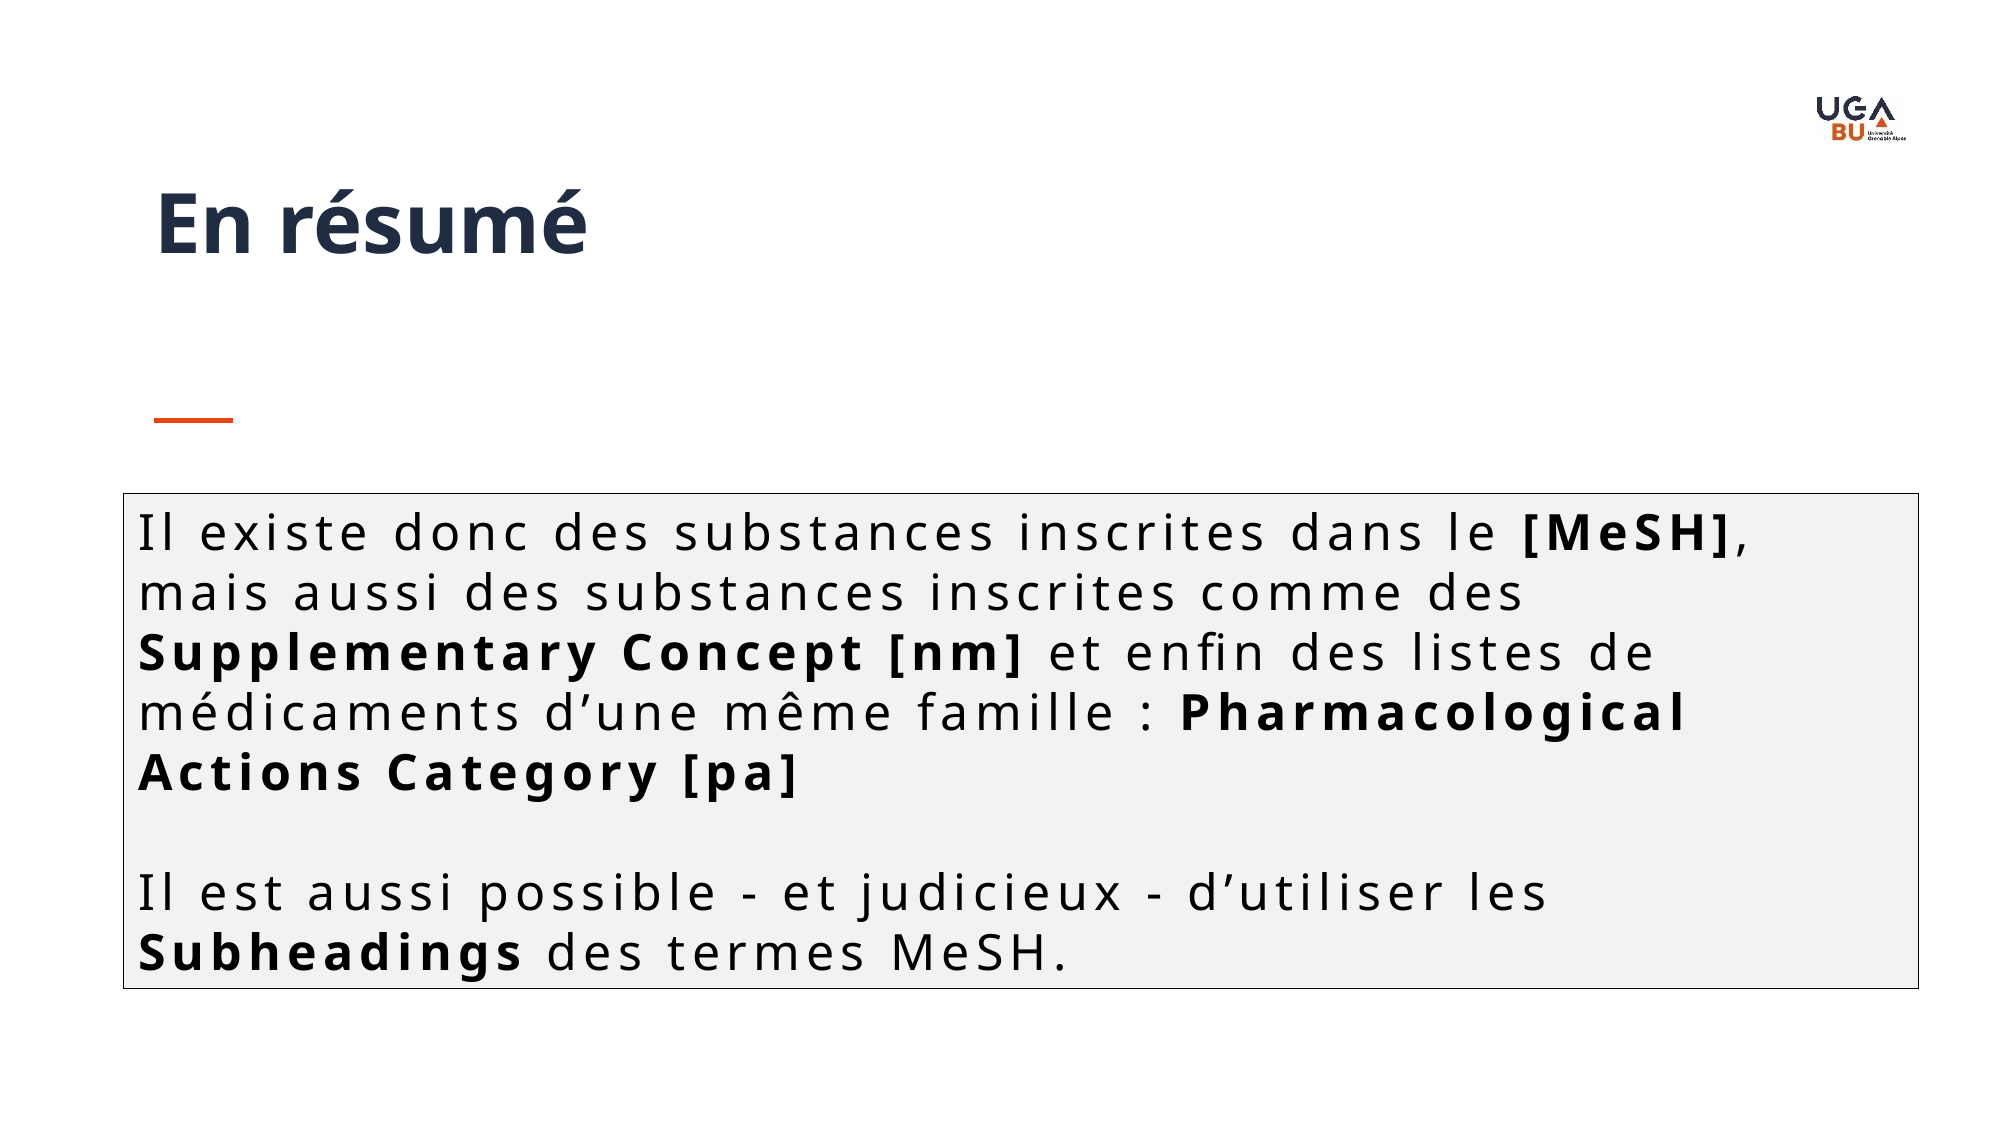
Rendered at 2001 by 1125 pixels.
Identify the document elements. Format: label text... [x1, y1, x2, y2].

title En résumé [139, 174, 1021, 469]
picture [1817, 96, 1906, 141]
text_box Il existe donc des substances inscrites dans le [MeSH], mais aussi des substances inscrites comme des Supplementary Concept [nm] et enfin des listes de médicaments d’une même famille : Pharmacological Actions Category [pa] Il est aussi possible - et judicieux - d’utiliser les Subheadings des termes MeSH. [123, 493, 1919, 989]
